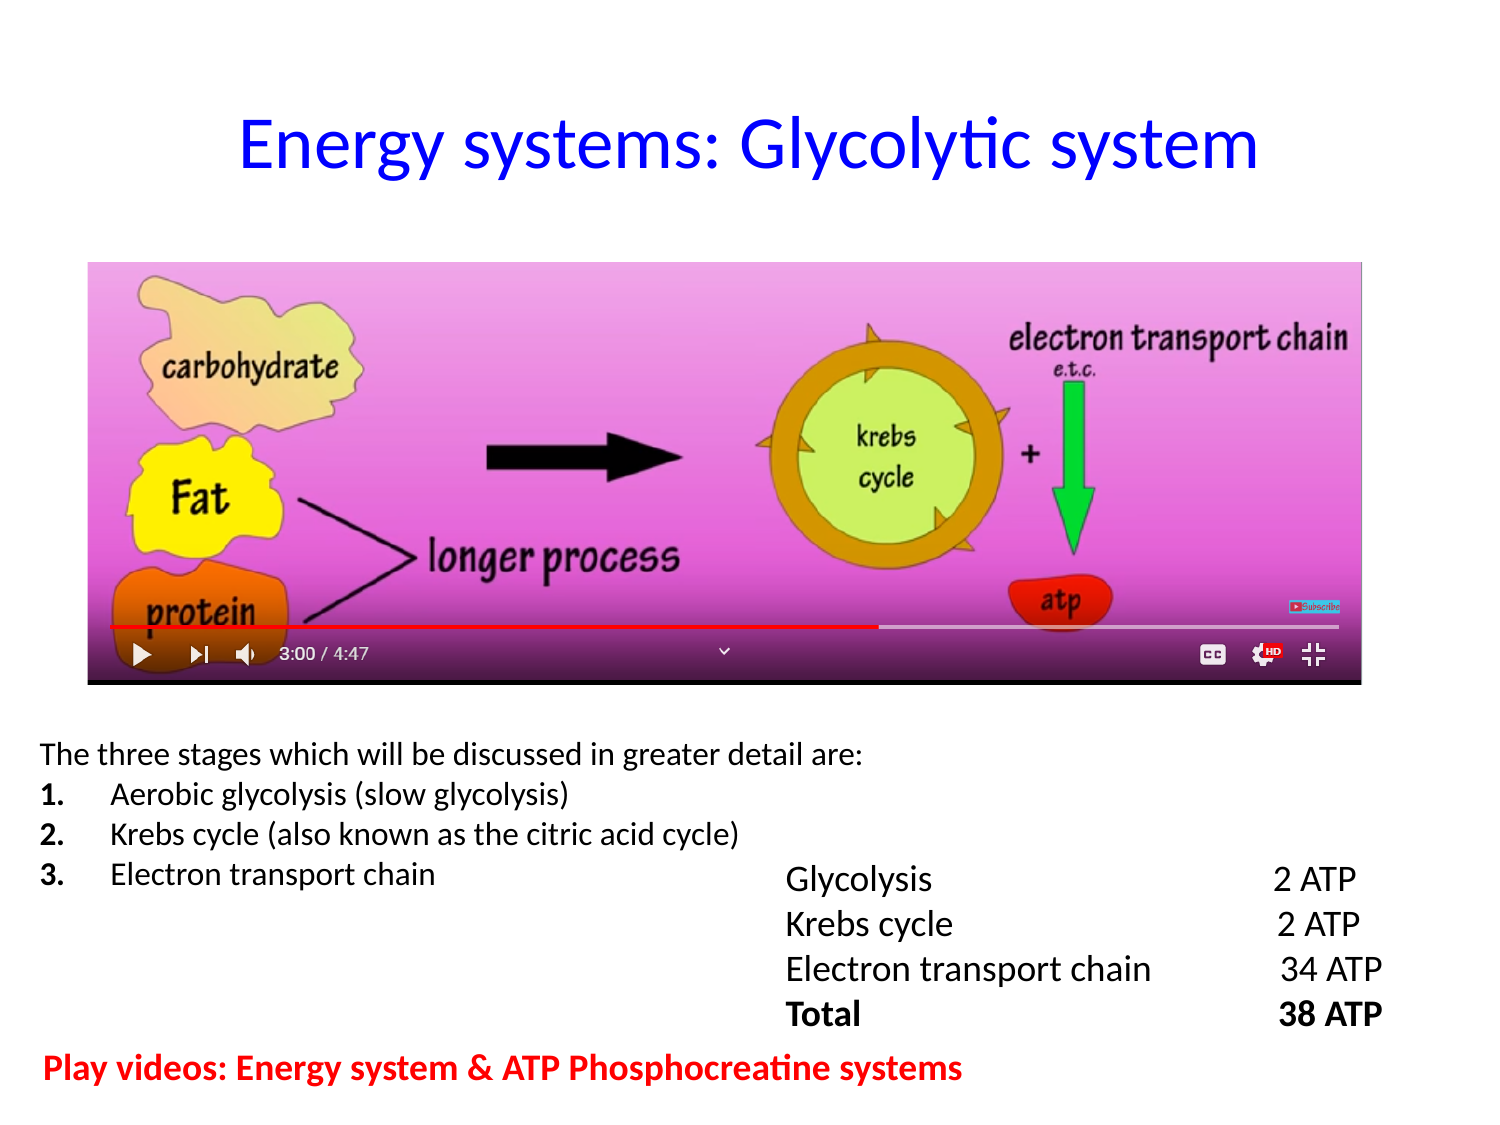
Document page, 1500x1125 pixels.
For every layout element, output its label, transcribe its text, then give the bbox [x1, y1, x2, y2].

title Energy systems: Glycolytic system [75, 45, 1425, 233]
picture [87, 262, 1363, 685]
text_box Glycolysis 2 ATP Krebs cycle 2 ATP Electron transport chain 34 ATP Total 38 ATP [770, 846, 1450, 1041]
text_box Play videos: Energy system & ATP Phosphocreatine systems [28, 1035, 979, 1096]
text_box The three stages which will be discussed in greater detail are: 1. Aerobic glycolysis (slow glycolysis) 2. Krebs cycle (also known as the citric acid cycle) 3. Electron transport chain [24, 724, 925, 900]
